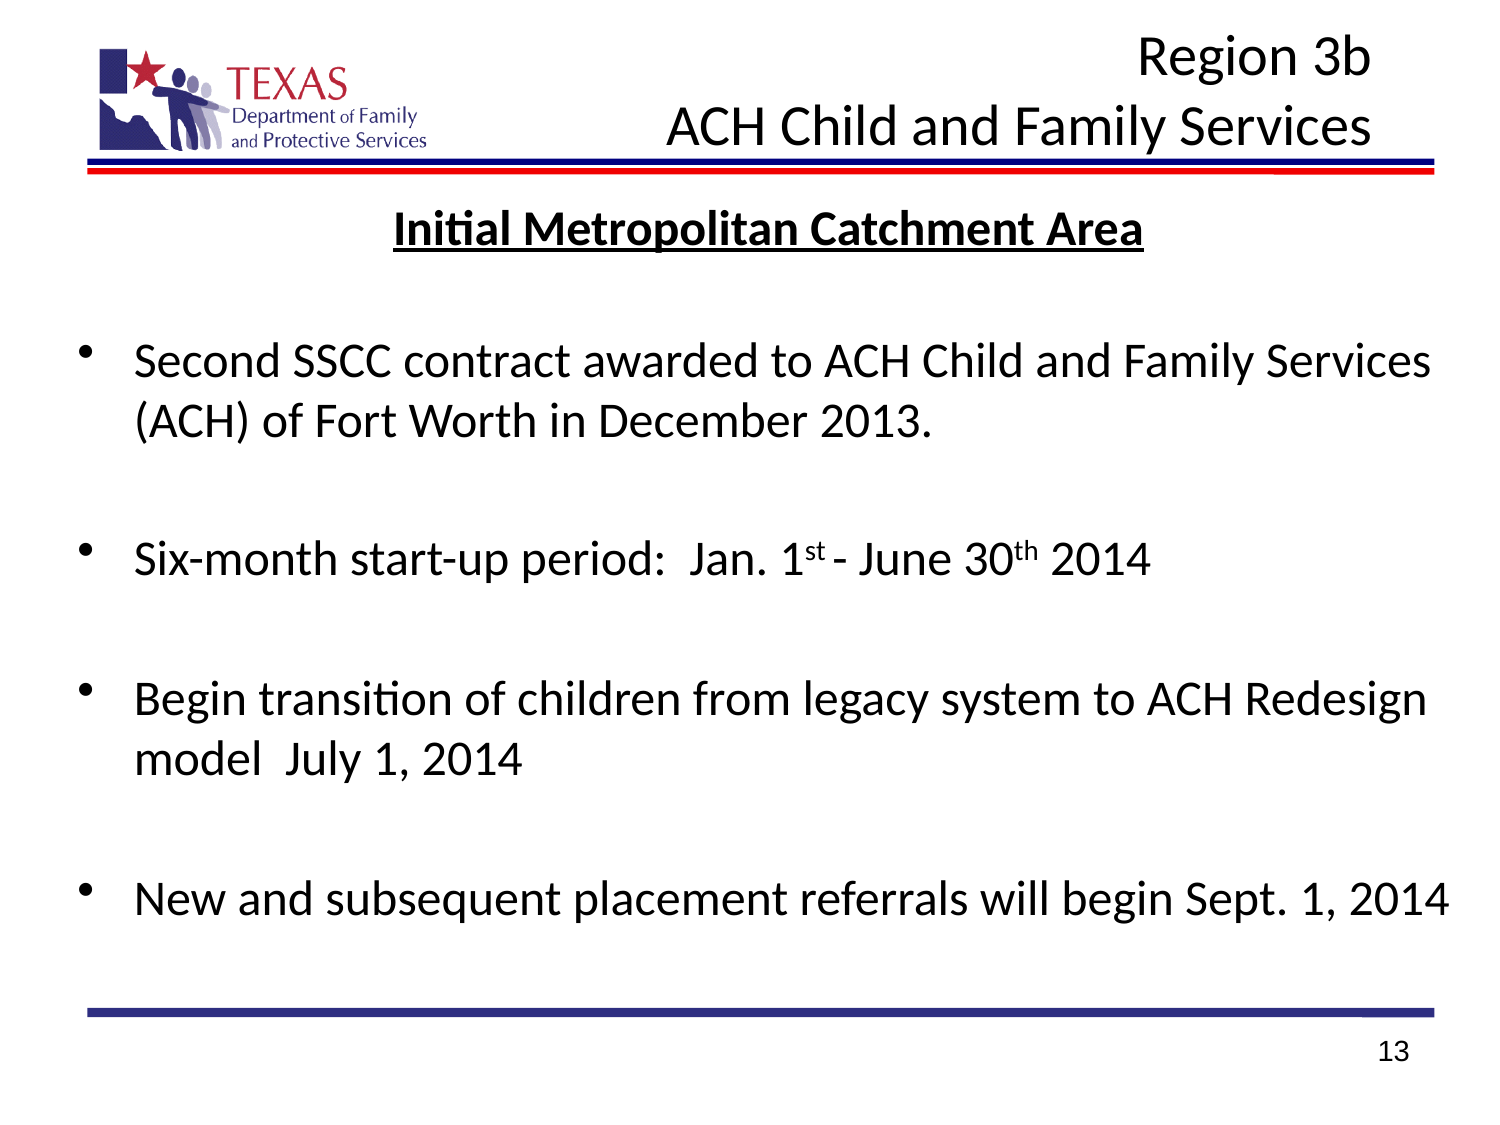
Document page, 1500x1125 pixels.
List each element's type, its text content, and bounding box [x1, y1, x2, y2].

slide_number 13 [1074, 1024, 1425, 1103]
picture [90, 34, 375, 162]
list Initial Metropolitan Catchment Area Second SSCC contract awarded to ACH Child and Family Services (ACH) of Fort Worth in December 2013. Six-month start-up period: Jan. 1st - June 30th 2014 Begin transition of children from legacy system to ACH Redesign model July 1, 2014 New and subsequent placement referrals will begin Sept. 1, 2014 [62, 187, 1475, 1013]
title Region 3b ACH Child and Family Services [375, 12, 1388, 163]
